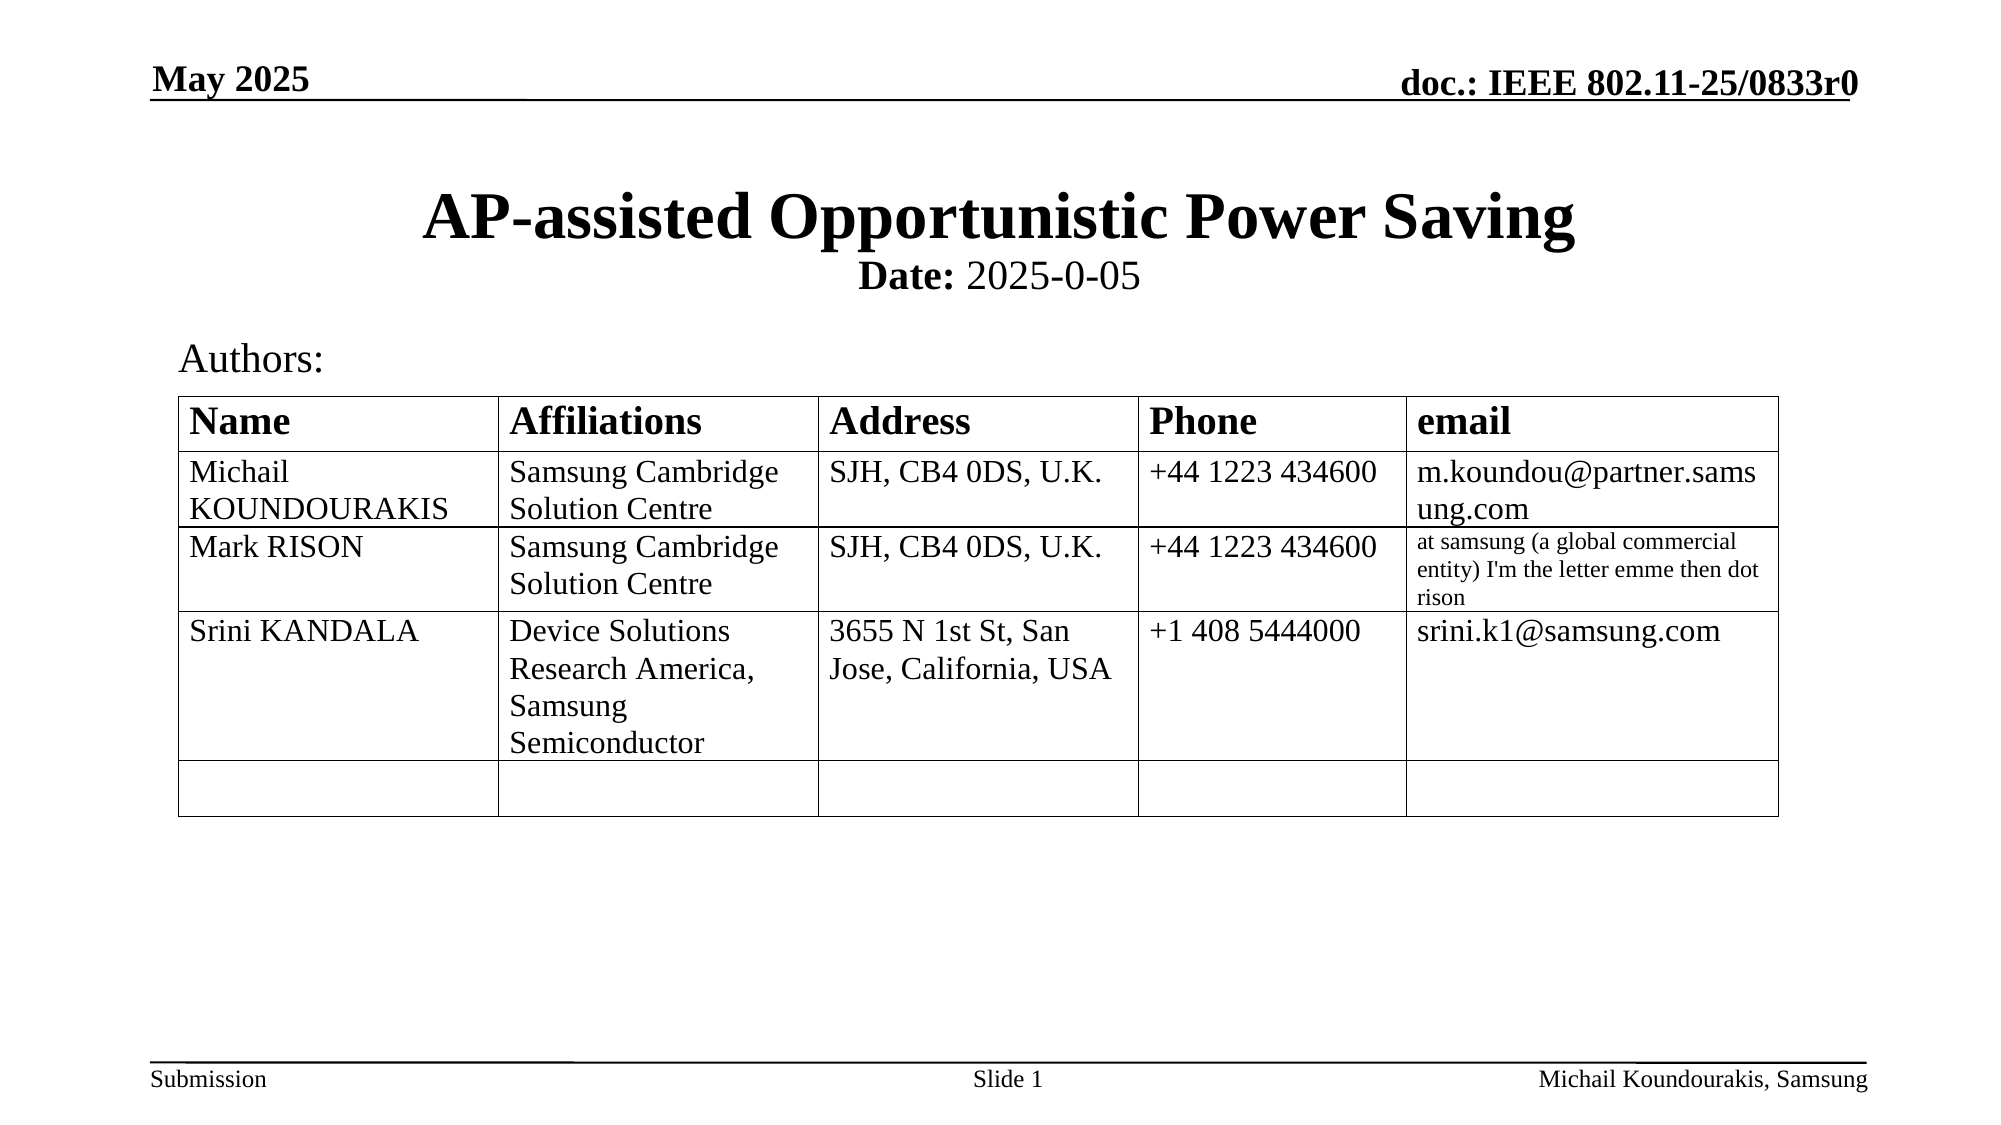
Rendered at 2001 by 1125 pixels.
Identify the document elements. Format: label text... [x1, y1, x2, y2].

slide_number Slide 1 [950, 1061, 1067, 1123]
title AP-assisted Opportunistic Power Saving [149, 104, 1851, 319]
subtitle Date: 2025-0-05 [299, 239, 1701, 319]
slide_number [152, 54, 563, 100]
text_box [163, 395, 1826, 946]
footer Michail Koundourakis, Samsung [1171, 1061, 1869, 1093]
text_box Authors: [162, 323, 401, 387]
